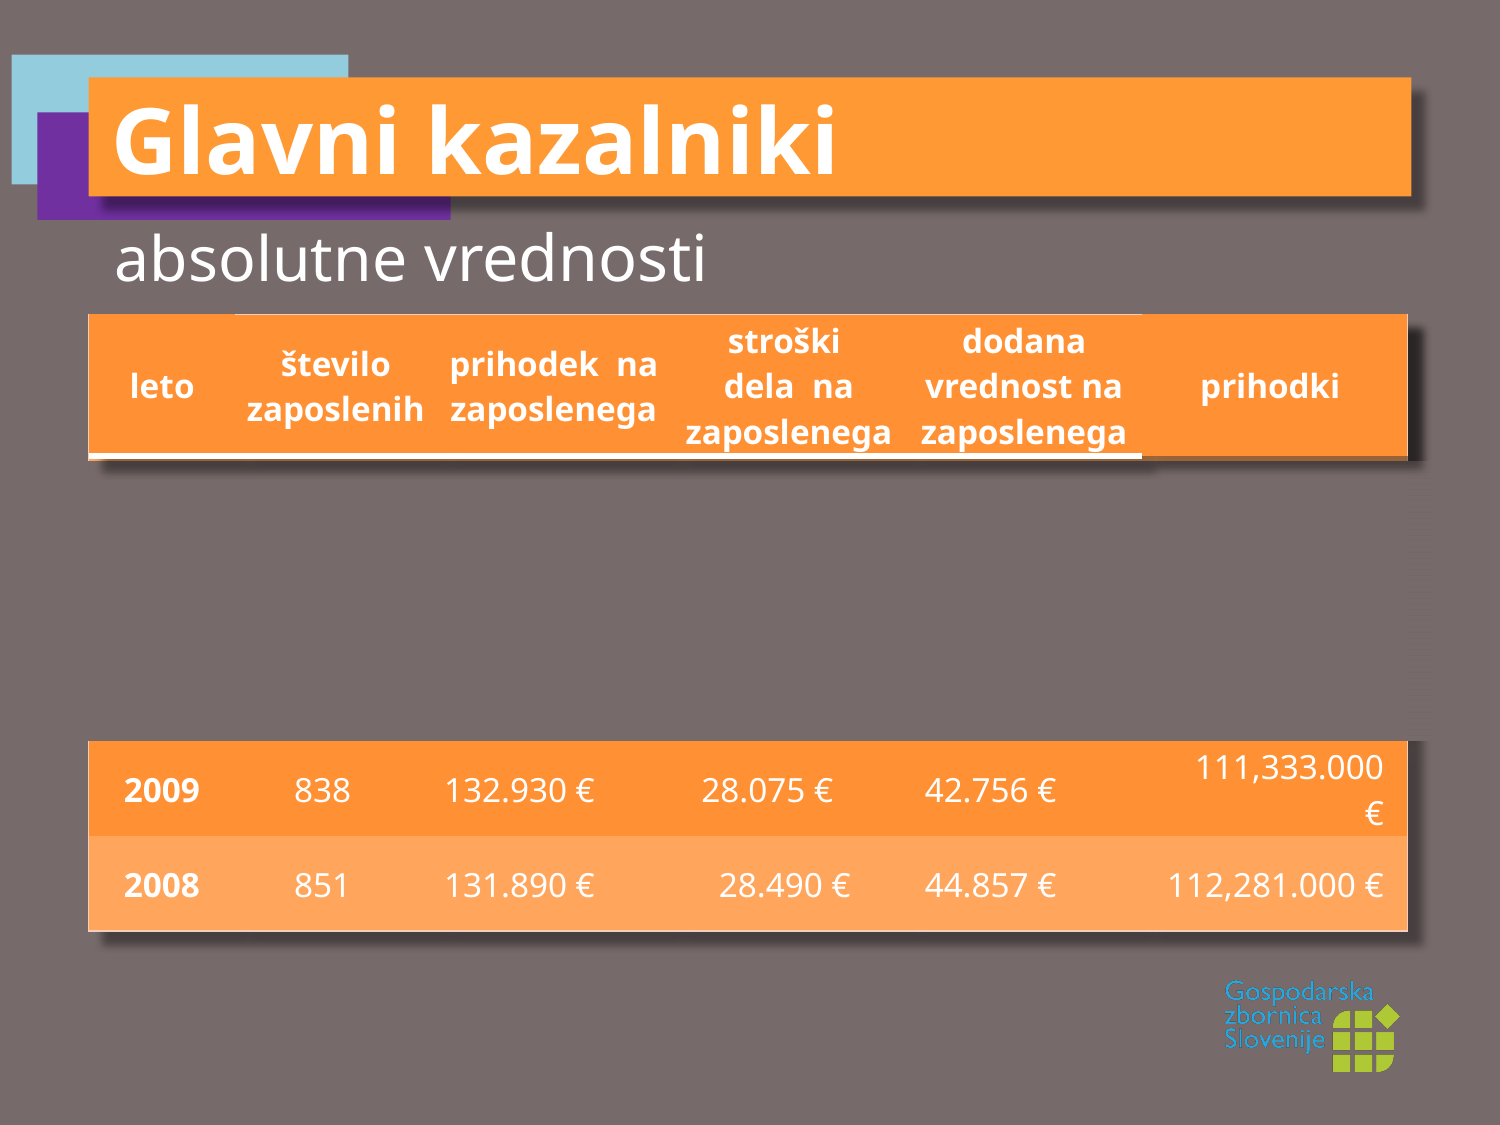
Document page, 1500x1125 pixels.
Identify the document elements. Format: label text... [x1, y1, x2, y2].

table_cell 2009 [89, 749, 235, 836]
table_cell 42.756 € [907, 749, 1142, 836]
table_cell 28.490 € [671, 836, 907, 930]
text_box [86, 75, 96, 198]
table_cell 111,333.000 € [1142, 749, 1407, 836]
table_cell 838 [235, 749, 436, 836]
table_header prihodki [1142, 314, 1407, 456]
table_header dodana vrednost na zaposlenega [907, 315, 1142, 453]
table_header prihodek na zaposlenega [436, 315, 671, 453]
picture [0, 461, 1478, 742]
text_box Glavni kazalniki [96, 44, 1447, 232]
table_header leto [89, 314, 235, 453]
table_header število zaposlenih [235, 315, 436, 453]
table_cell 44.857 € [907, 836, 1142, 930]
text_box [10, 53, 96, 187]
table_cell 132.930 € [436, 749, 671, 836]
text_box absolutne vrednosti [100, 160, 1199, 314]
picture [1224, 975, 1400, 1072]
table_cell 112,281.000 € [1142, 836, 1407, 930]
table_header stroški dela na zaposlenega [671, 315, 907, 453]
table_cell 851 [235, 836, 436, 930]
table_cell 131.890 € [436, 836, 671, 930]
table_cell 2008 [89, 836, 235, 930]
text_box [35, 110, 96, 222]
table_cell 28.075 € [671, 749, 907, 836]
